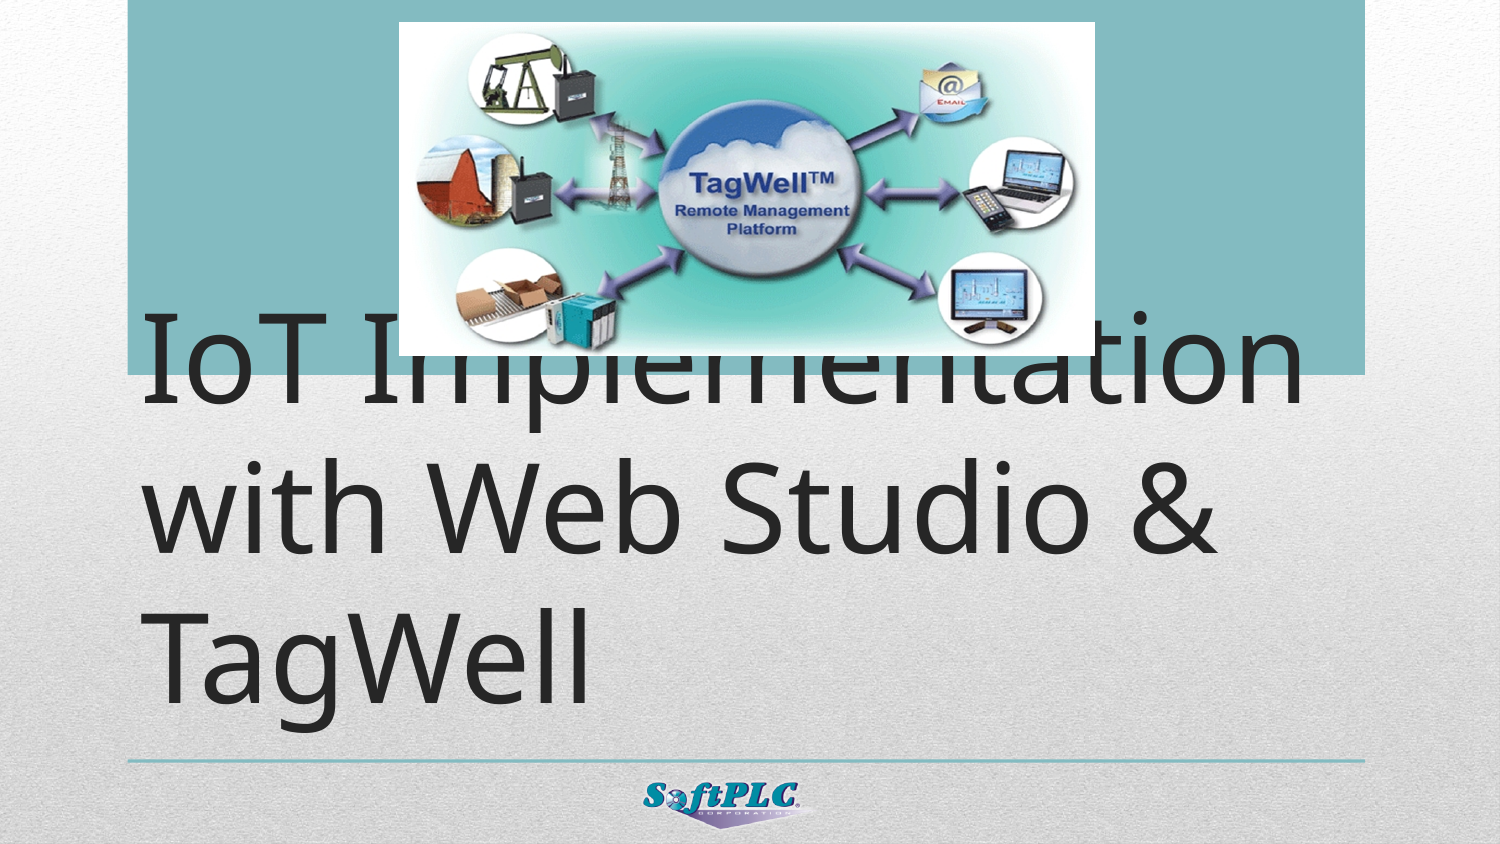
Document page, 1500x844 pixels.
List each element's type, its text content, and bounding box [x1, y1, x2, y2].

title IoT Implementation with Web Studio & TagWell [125, 481, 1442, 737]
picture [617, 775, 844, 836]
picture [399, 21, 1096, 357]
